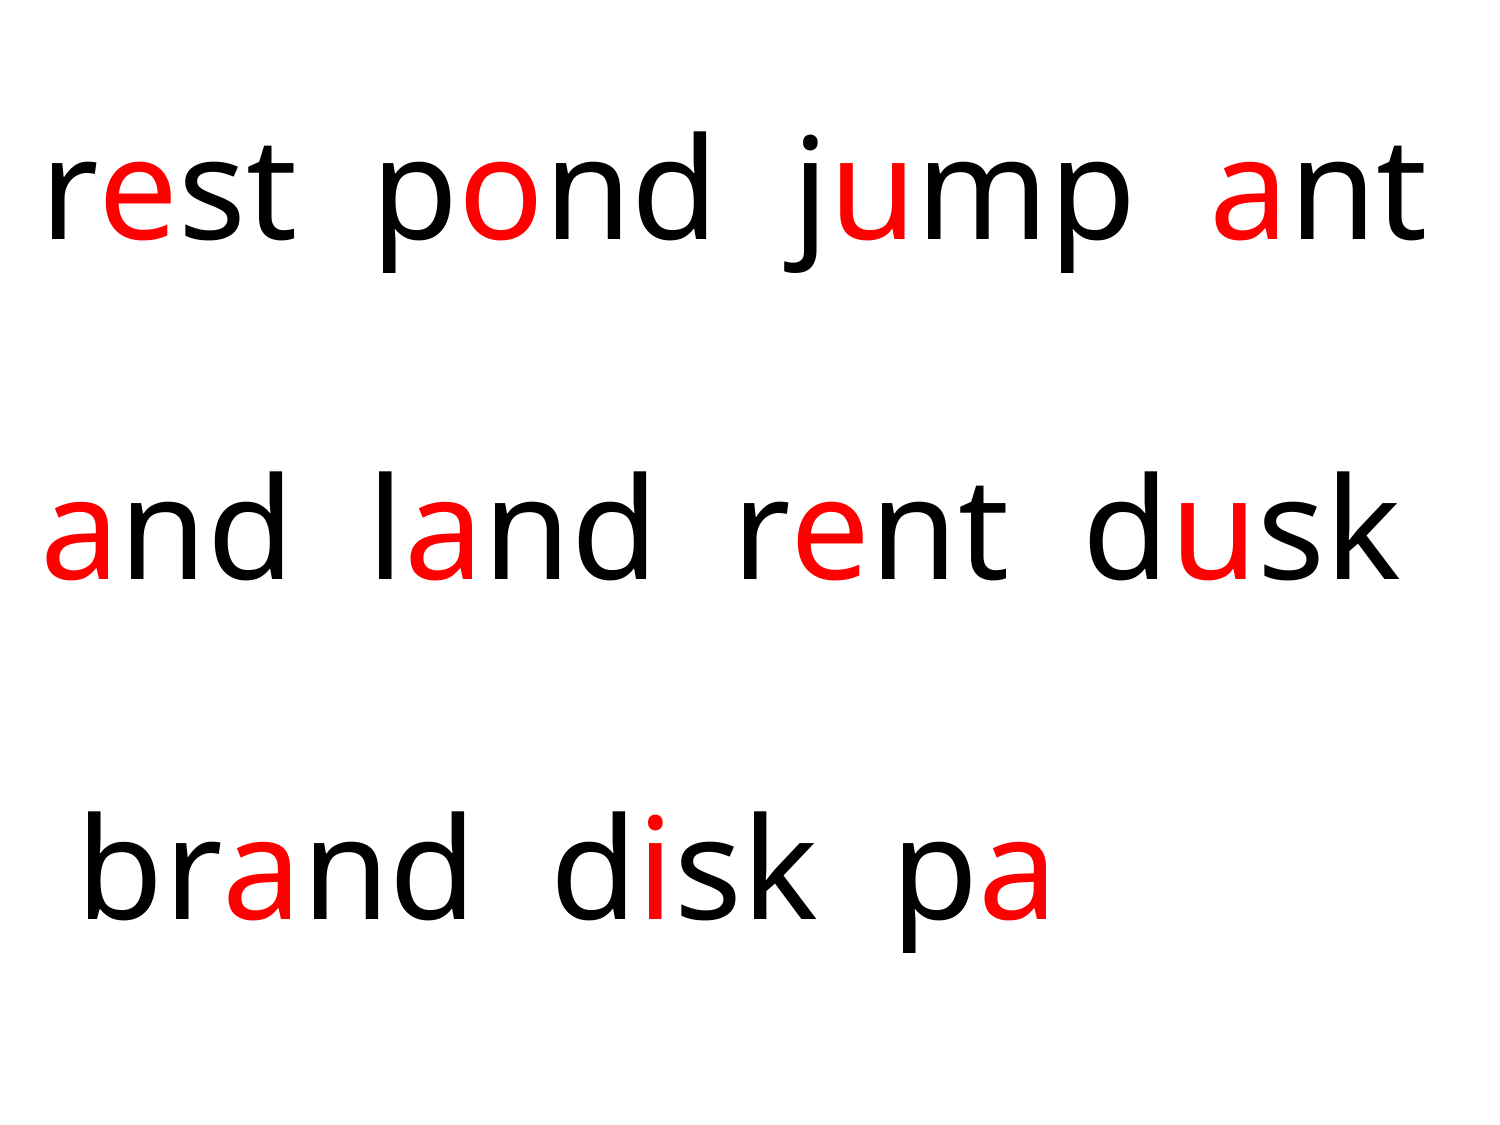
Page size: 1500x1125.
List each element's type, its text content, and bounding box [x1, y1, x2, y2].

text_box rest pond jump ant and land rent dusk brand disk pa [25, 90, 1486, 956]
